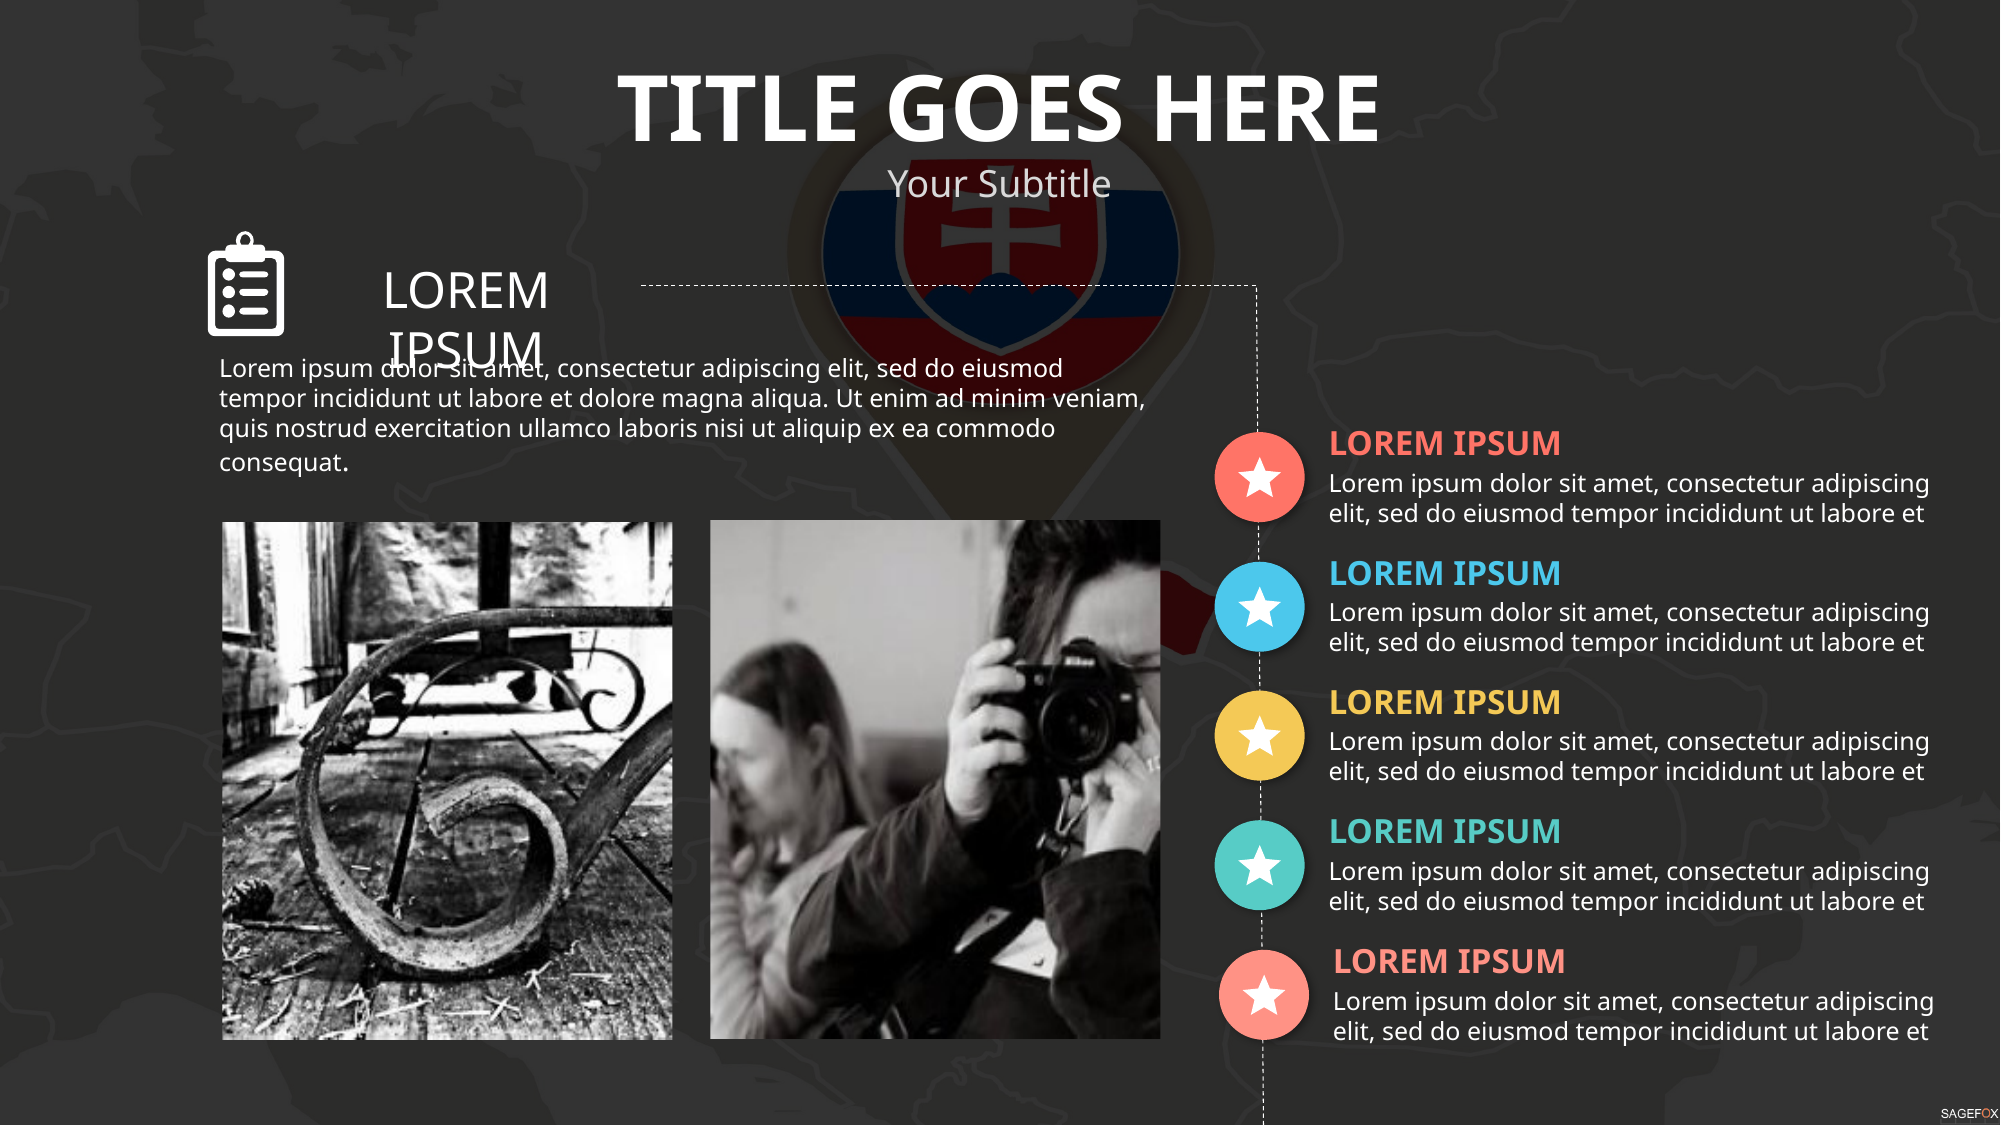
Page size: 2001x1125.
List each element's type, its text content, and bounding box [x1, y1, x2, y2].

picture [0, 0, 2001, 1125]
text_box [1214, 820, 1305, 911]
text_box LOREM IPSUM Lorem ipsum dolor sit amet, consectetur adipiscing elit, sed do eiusmod tempor incididunt ut labore et [1318, 675, 1953, 791]
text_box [1256, 523, 1264, 561]
text_box [709, 520, 1161, 1039]
text_box LOREM IPSUM Lorem ipsum dolor sit amet, consectetur adipiscing elit, sed do eiusmod tempor incididunt ut labore et [1318, 417, 1953, 533]
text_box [1214, 432, 1305, 523]
text_box LOREM IPSUM Lorem ipsum dolor sit amet, consectetur adipiscing elit, sed do eiusmod tempor incididunt ut labore et [1318, 546, 1953, 662]
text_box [1256, 911, 1264, 949]
text_box LOREM IPSUM Lorem ipsum dolor sit amet, consectetur adipiscing elit, sed do eiusmod tempor incididunt ut labore et [1322, 935, 1958, 1050]
text_box TITLE GOES HERE Your Subtitle [548, 42, 1452, 212]
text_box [1214, 690, 1305, 781]
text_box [1256, 652, 1264, 690]
text_box [221, 521, 673, 1041]
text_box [207, 231, 285, 337]
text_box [1256, 287, 1264, 432]
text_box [1218, 949, 1309, 1040]
text_box Lorem ipsum dolor sit amet, consectetur adipiscing elit, sed do eiusmod tempor incididunt ut labore et dolore magna aliqua. Ut enim ad minim veniam, quis nostrud exercitation ullamco laboris nisi ut aliquip ex ea commodo consequat. [204, 344, 1168, 485]
text_box LOREM IPSUM Lorem ipsum dolor sit amet, consectetur adipiscing elit, sed do eiusmod tempor incididunt ut labore et [1318, 805, 1953, 921]
text_box LOREM IPSUM [292, 250, 642, 344]
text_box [1256, 781, 1264, 820]
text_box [1214, 561, 1305, 652]
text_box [1256, 1040, 1264, 1125]
